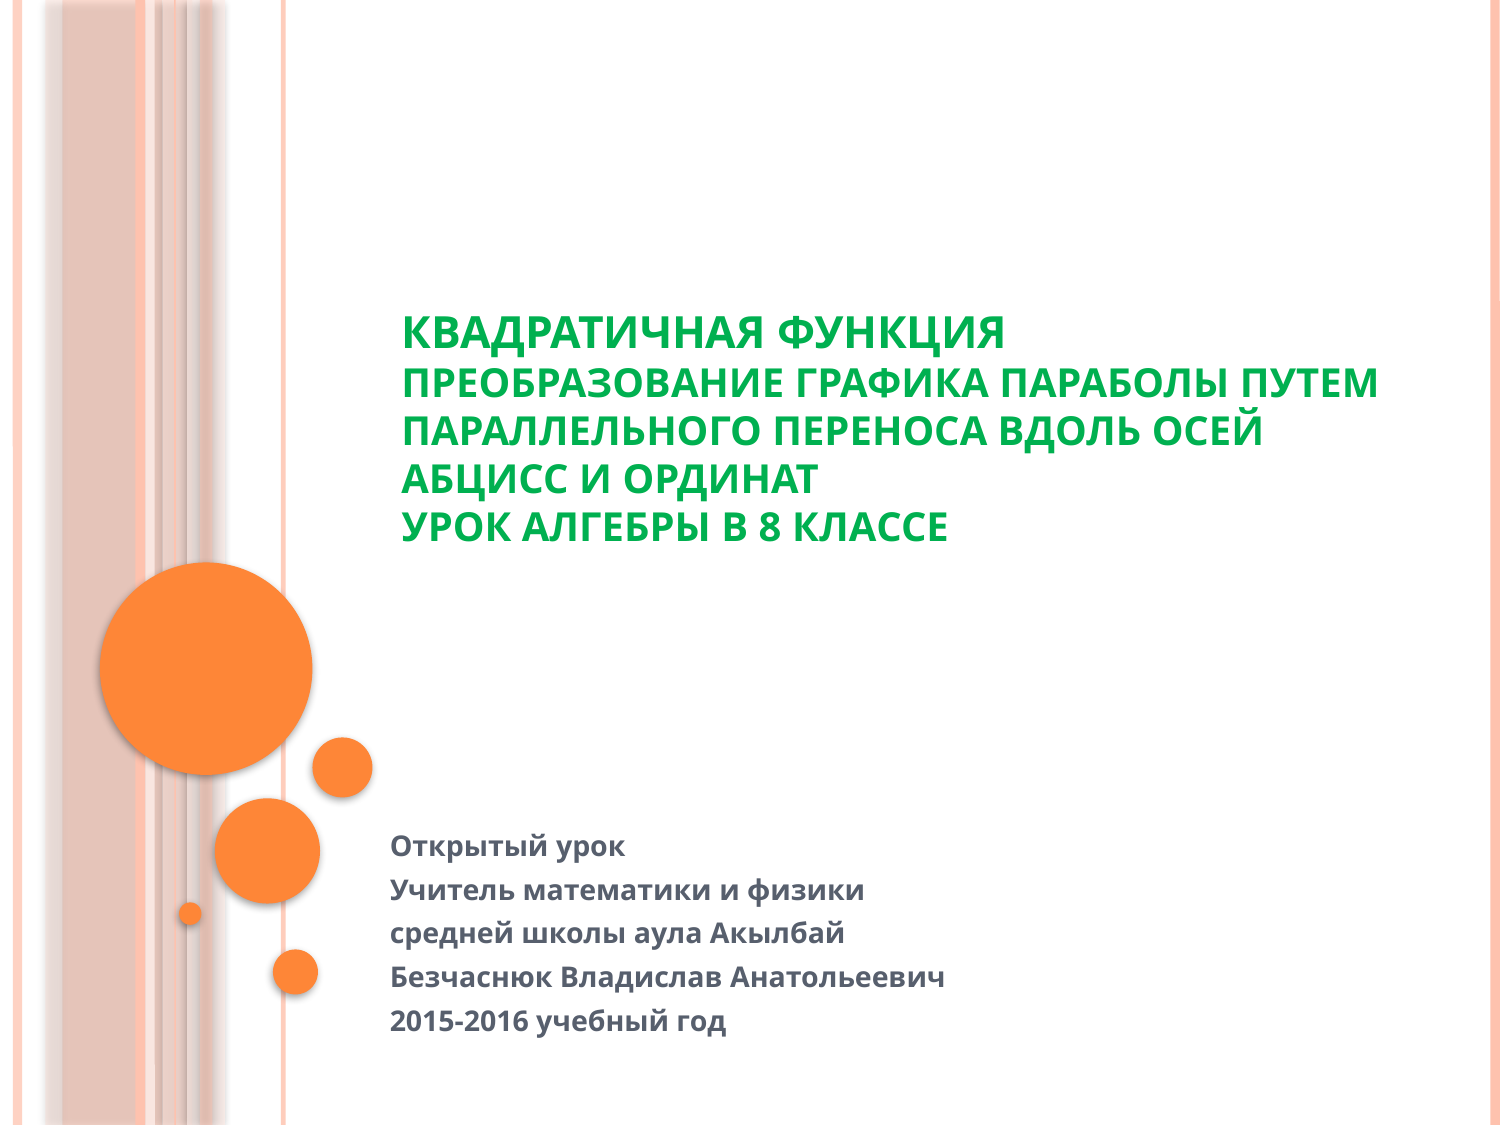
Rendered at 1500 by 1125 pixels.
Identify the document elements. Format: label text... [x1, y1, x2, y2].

title Квадратичная функция Преобразование графика параболы путем параллельного переноса вдоль осей абцисс и ординат урок алгебры в 8 классе [386, 246, 1400, 557]
subtitle Открытый урок Учитель математики и физики средней школы аула Акылбай Безчаснюк Владислав Анатольеевич 2015-2016 учебный год [375, 820, 1388, 1046]
